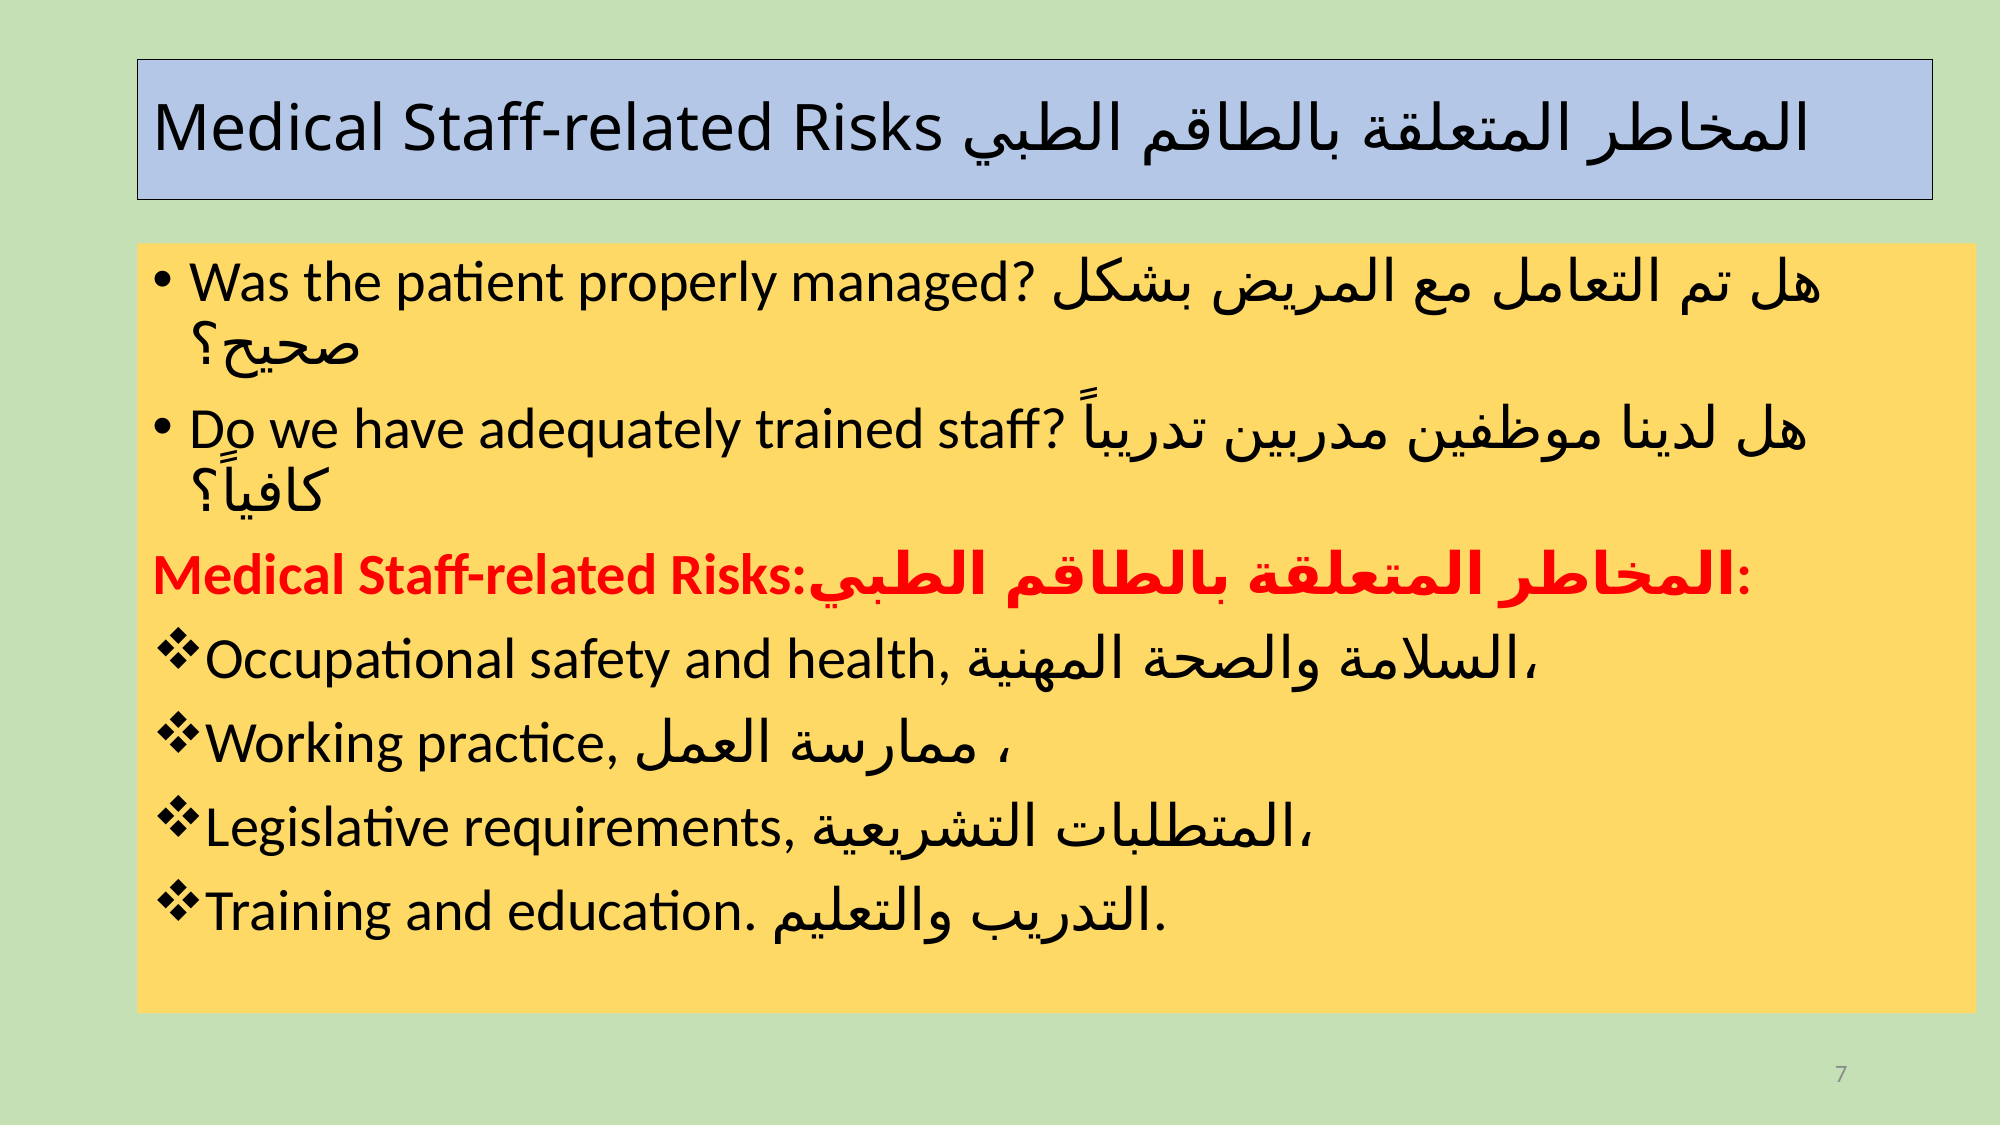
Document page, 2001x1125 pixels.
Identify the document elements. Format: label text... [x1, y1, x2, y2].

list Was the patient properly managed? هل تم التعامل مع المريض بشكل صحيح؟ Do we have adequately trained staff? هل لدينا موظفين مدربين تدريباً كافياً؟ Medical Staff-related Risks:المخاطر المتعلقة بالطاقم الطبي: Occupational safety and health, السلامة والصحة المهنية، Working practice, ممارسة العمل ، Legislative requirements, المتطلبات التشريعية، Training and education. التدريب والتعليم. [137, 243, 1977, 1014]
slide_number 7 [1412, 1042, 1863, 1103]
title Medical Staff-related Risks المخاطر المتعلقة بالطاقم الطبي [137, 59, 1933, 200]
